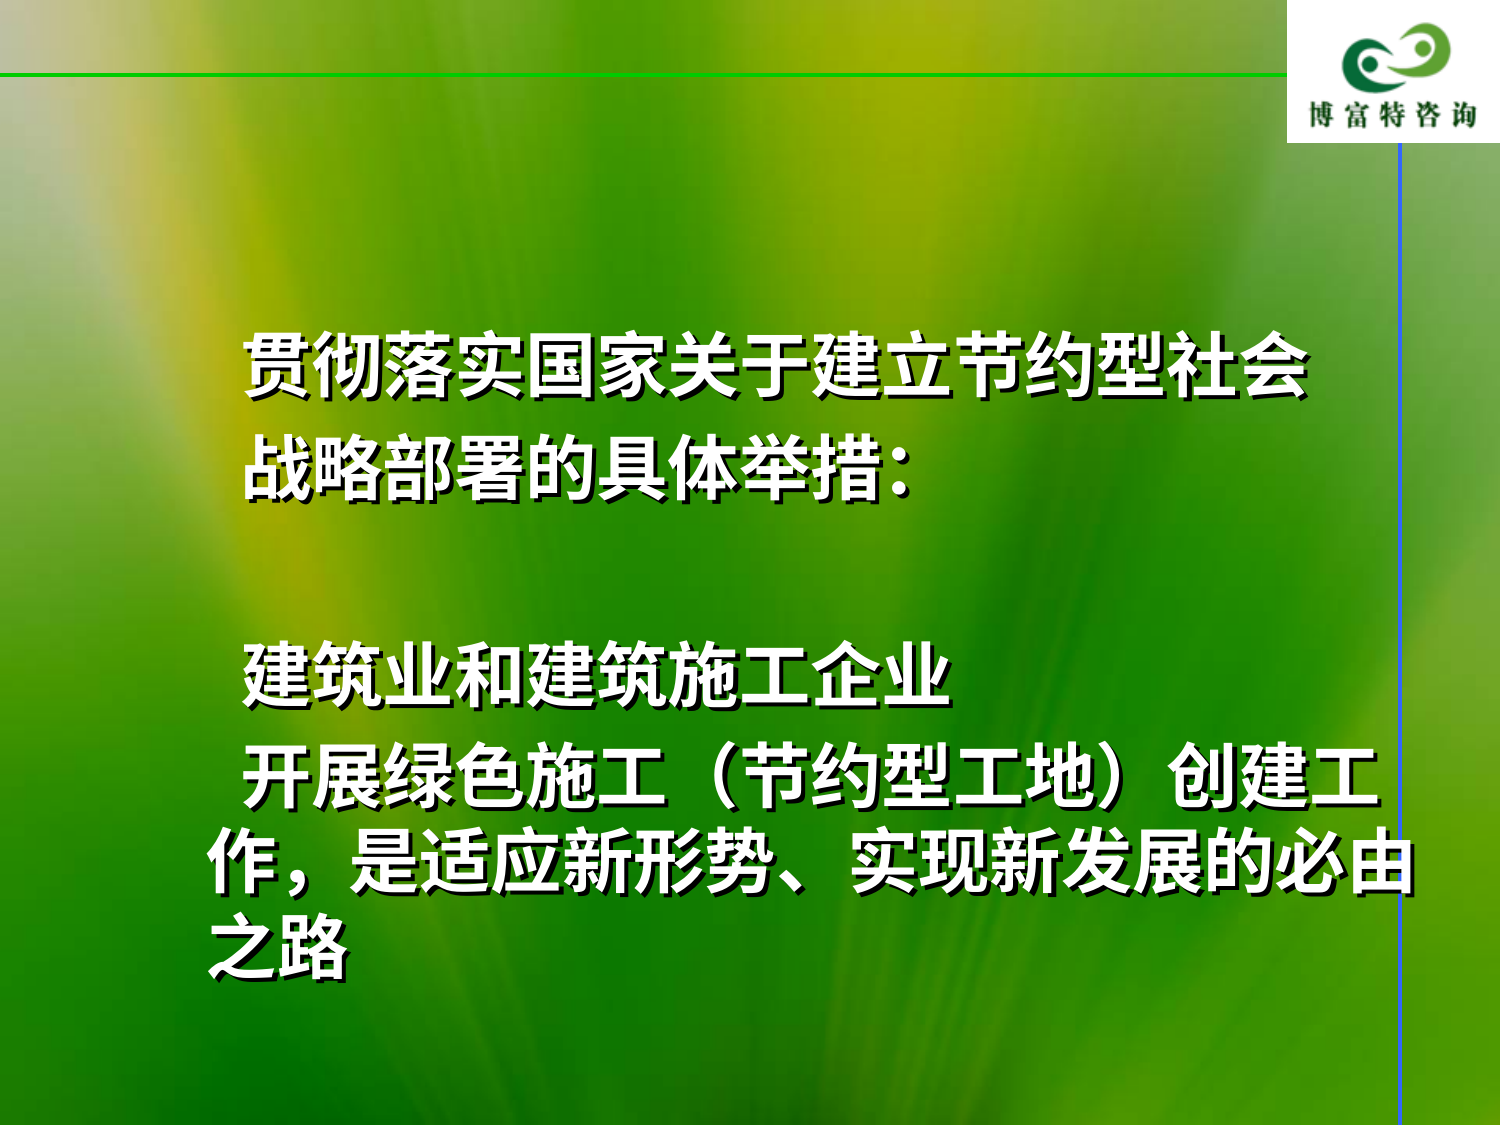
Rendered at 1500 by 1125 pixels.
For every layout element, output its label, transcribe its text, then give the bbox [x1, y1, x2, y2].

picture [0, 0, 1500, 1125]
list 贯彻落实国家关于建立节约型社会 战略部署的具体举措： 建筑业和建筑施工企业 开展绿色施工（节约型工地）创建工 作，是适应新形势、实现新发展的必由之路 [137, 312, 1451, 1000]
